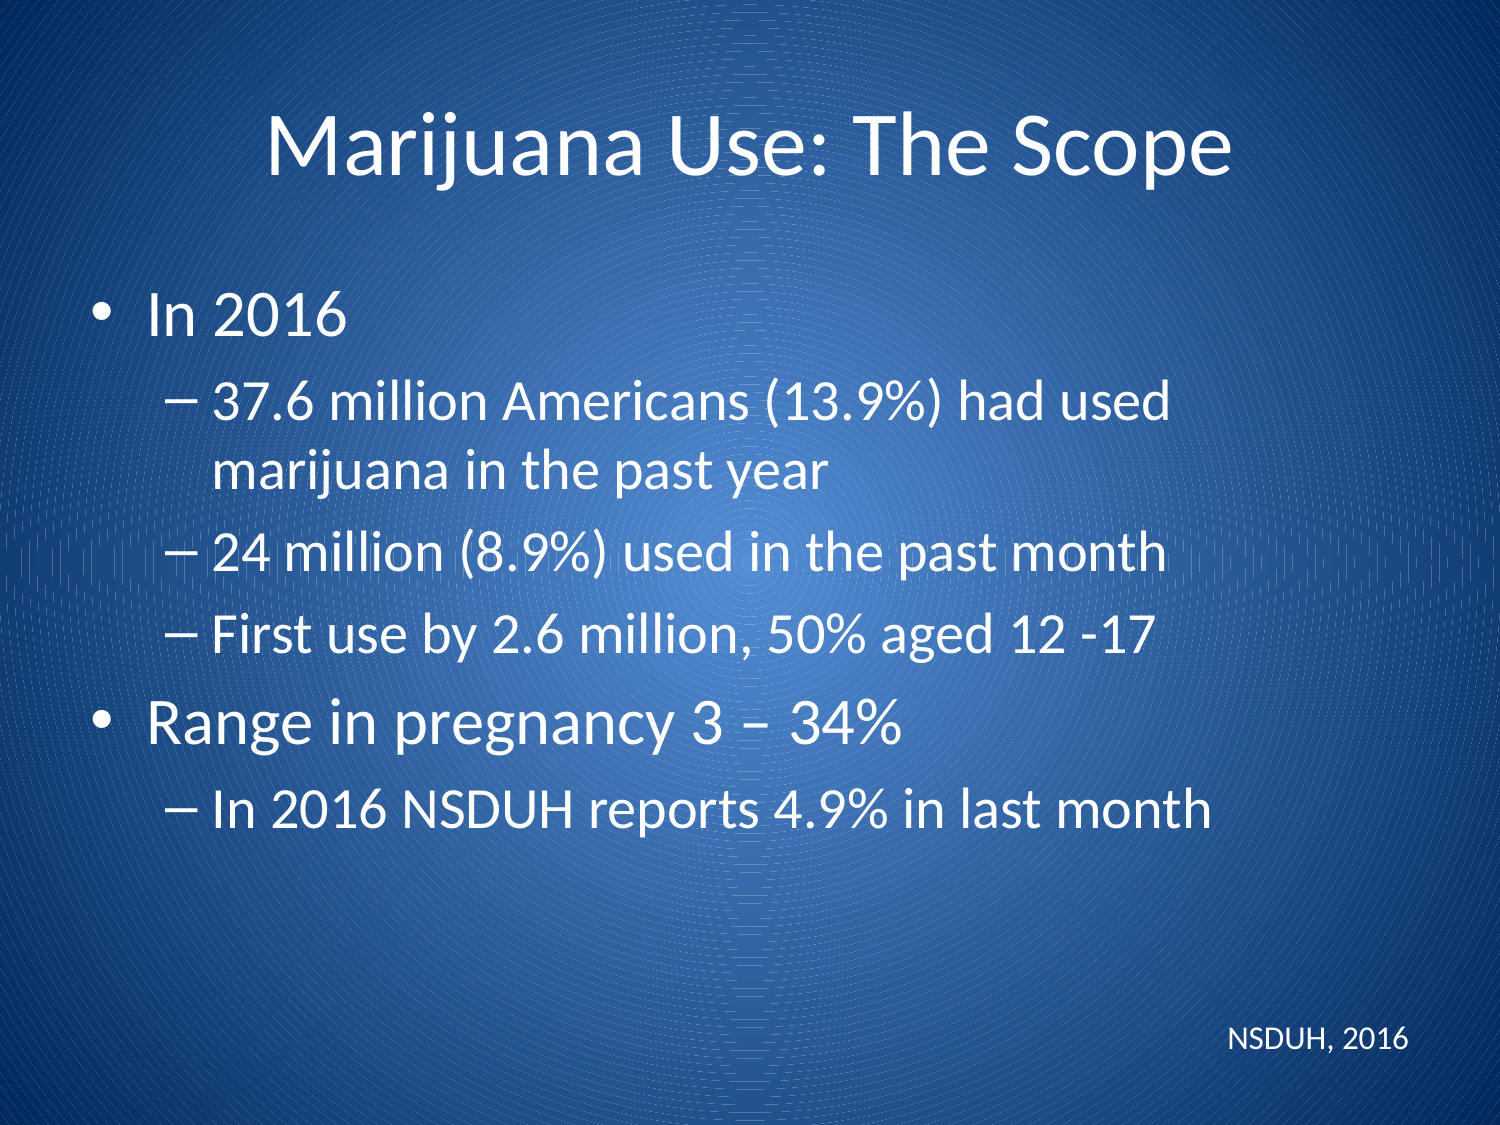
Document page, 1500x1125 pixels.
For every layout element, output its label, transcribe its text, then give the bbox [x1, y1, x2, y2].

text_box NSDUH, 2016 [1212, 1009, 1475, 1064]
title Marijuana Use: The Scope [75, 45, 1425, 233]
list In 2016 37.6 million Americans (13.9%) had used marijuana in the past year 24 million (8.9%) used in the past month First use by 2.6 million, 50% aged 12 -17 Range in pregnancy 3 – 34% In 2016 NSDUH reports 4.9% in last month [75, 262, 1425, 1005]
